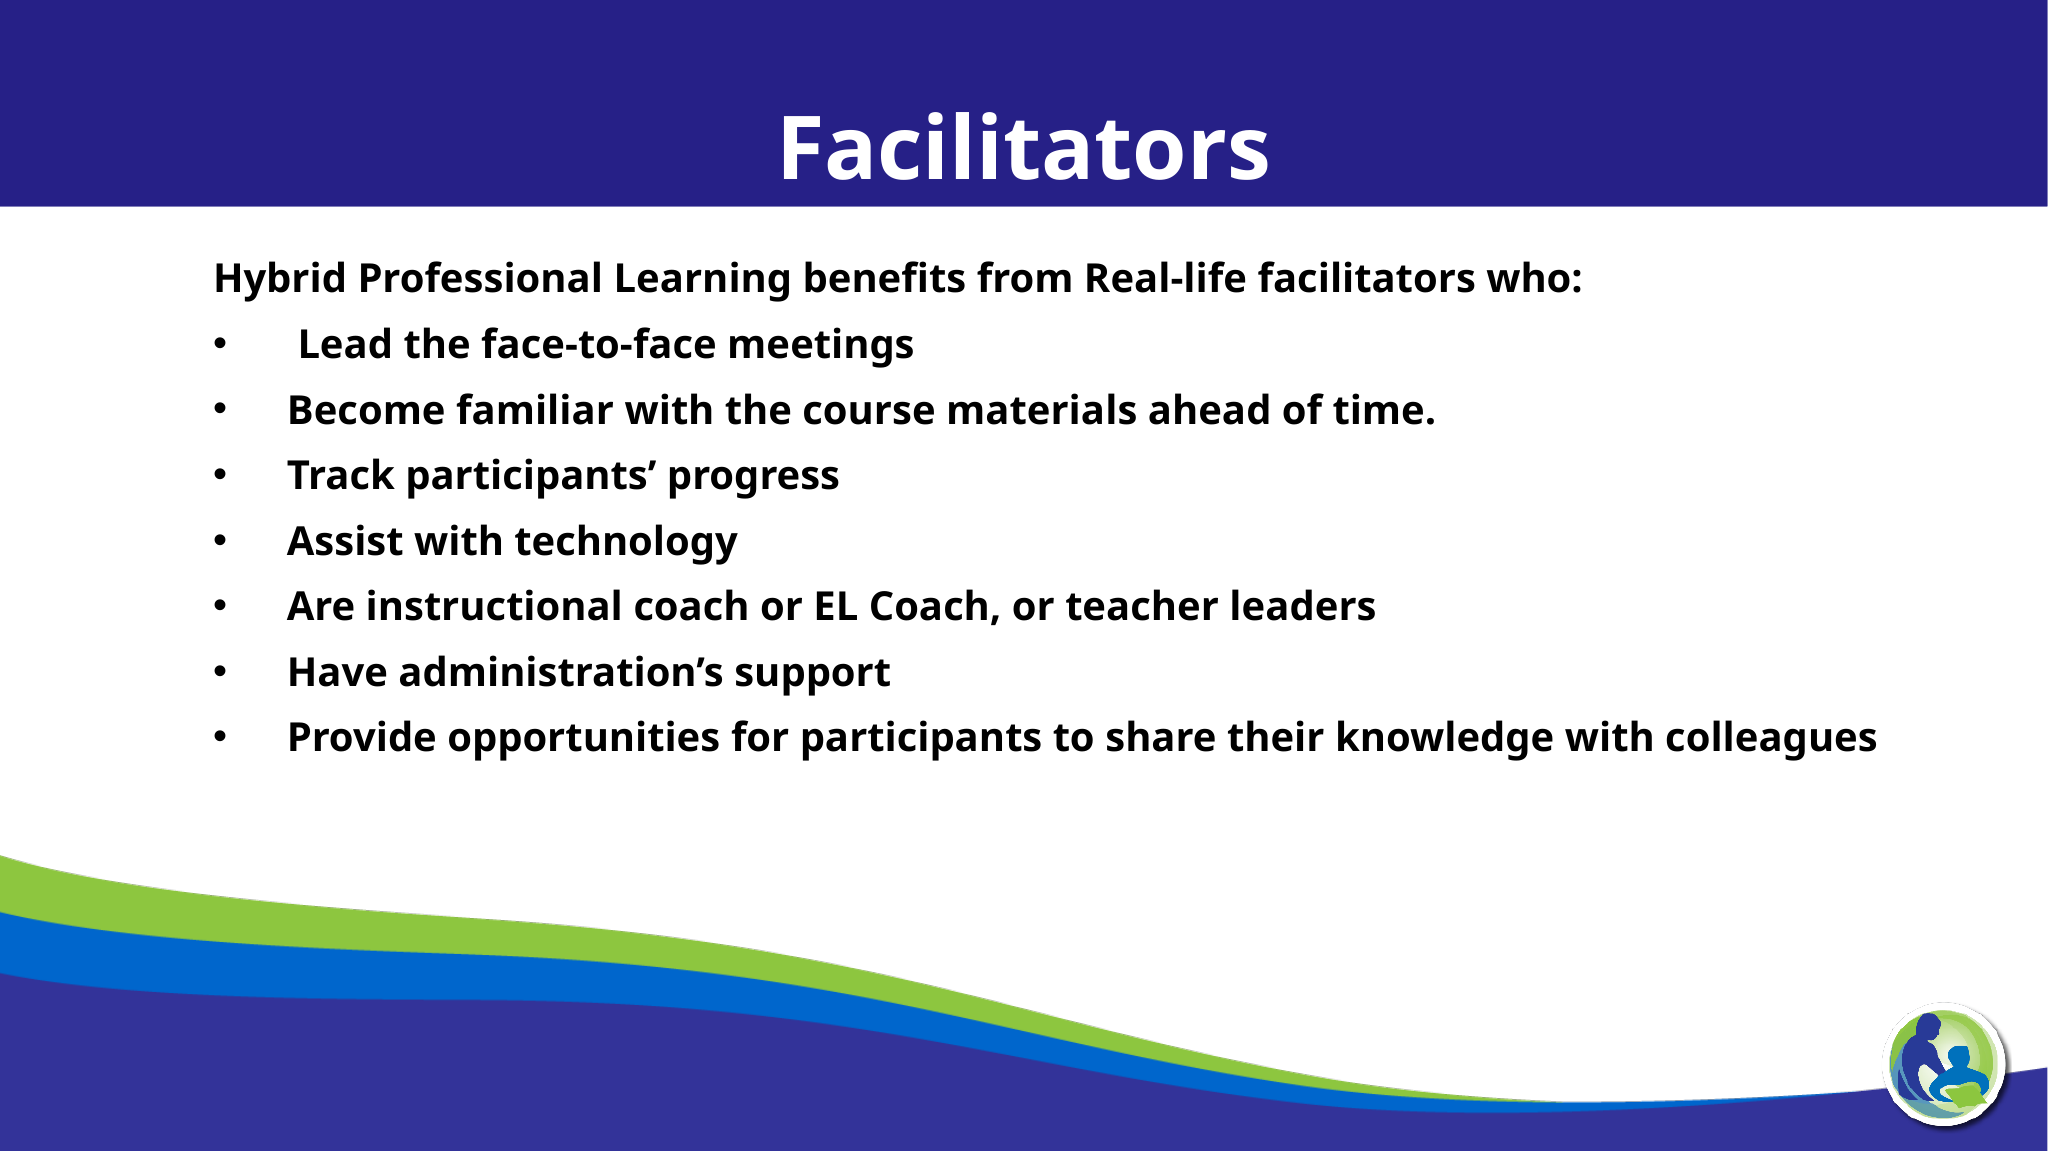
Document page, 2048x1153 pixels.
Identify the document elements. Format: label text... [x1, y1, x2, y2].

list Hybrid Professional Learning benefits from Real-life facilitators who: Lead the face-to-face meetings Become familiar with the course materials ahead of time. Track participants’ progress Assist with technology Are instructional coach or EL Coach, or teacher leaders Have administration’s support Provide opportunities for participants to share their knowledge with colleagues [198, 235, 1902, 842]
picture [0, 828, 2048, 1151]
list Facilitators [0, 0, 2048, 207]
